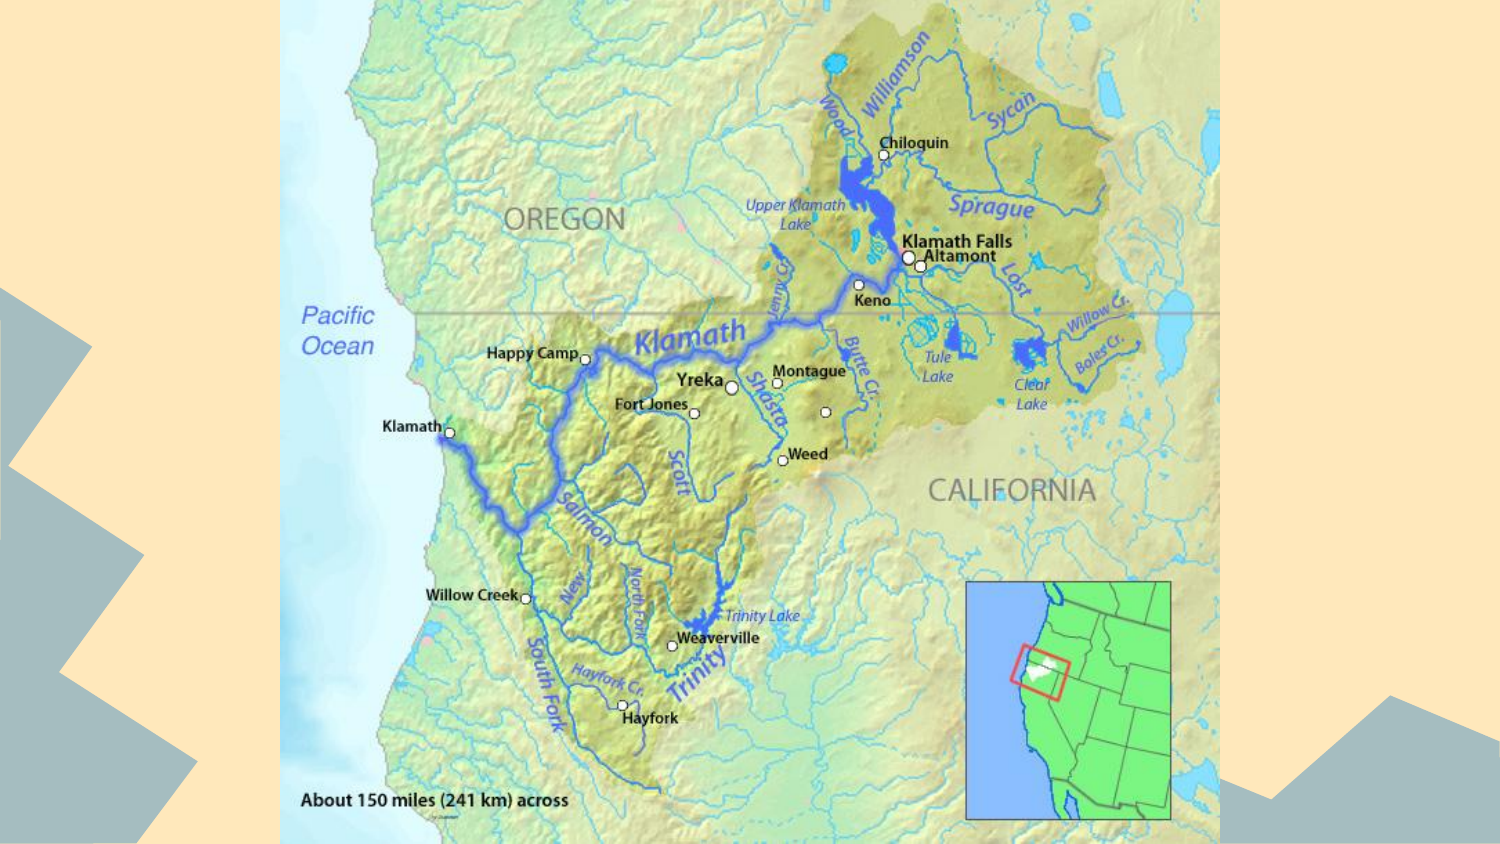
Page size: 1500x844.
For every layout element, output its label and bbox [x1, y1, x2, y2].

picture [280, 0, 1220, 844]
